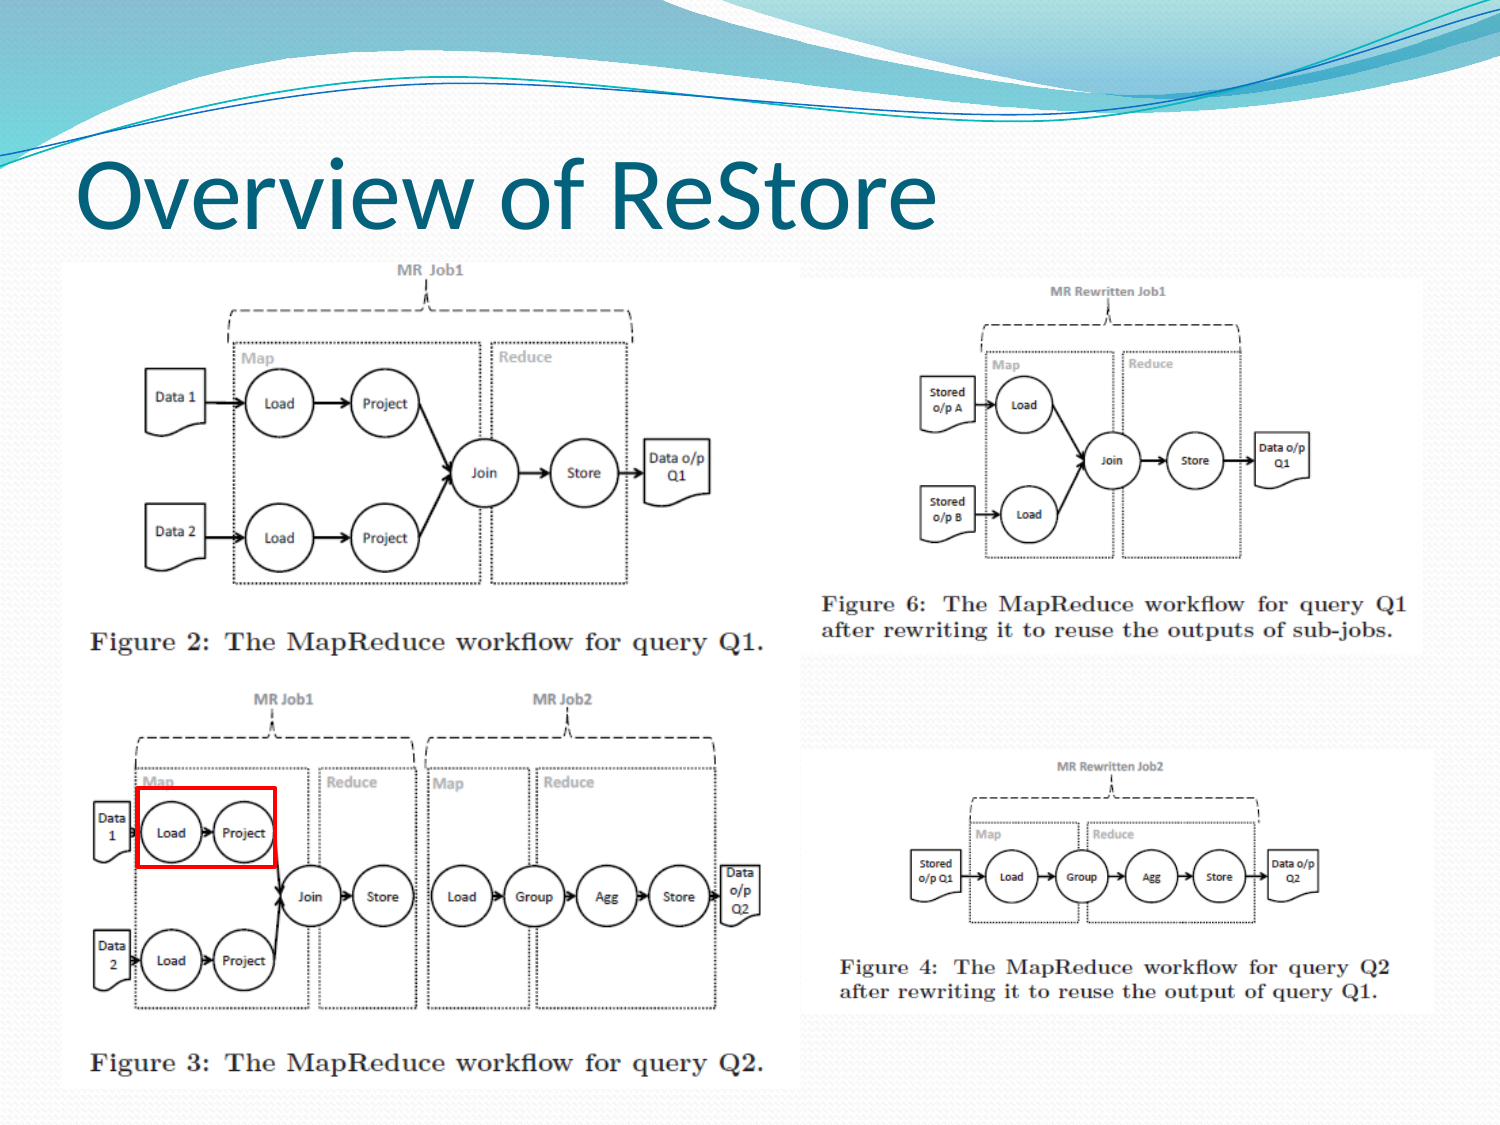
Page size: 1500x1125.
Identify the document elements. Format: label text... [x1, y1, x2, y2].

title Overview of ReStore [75, 62, 1425, 250]
picture [62, 262, 1434, 1089]
